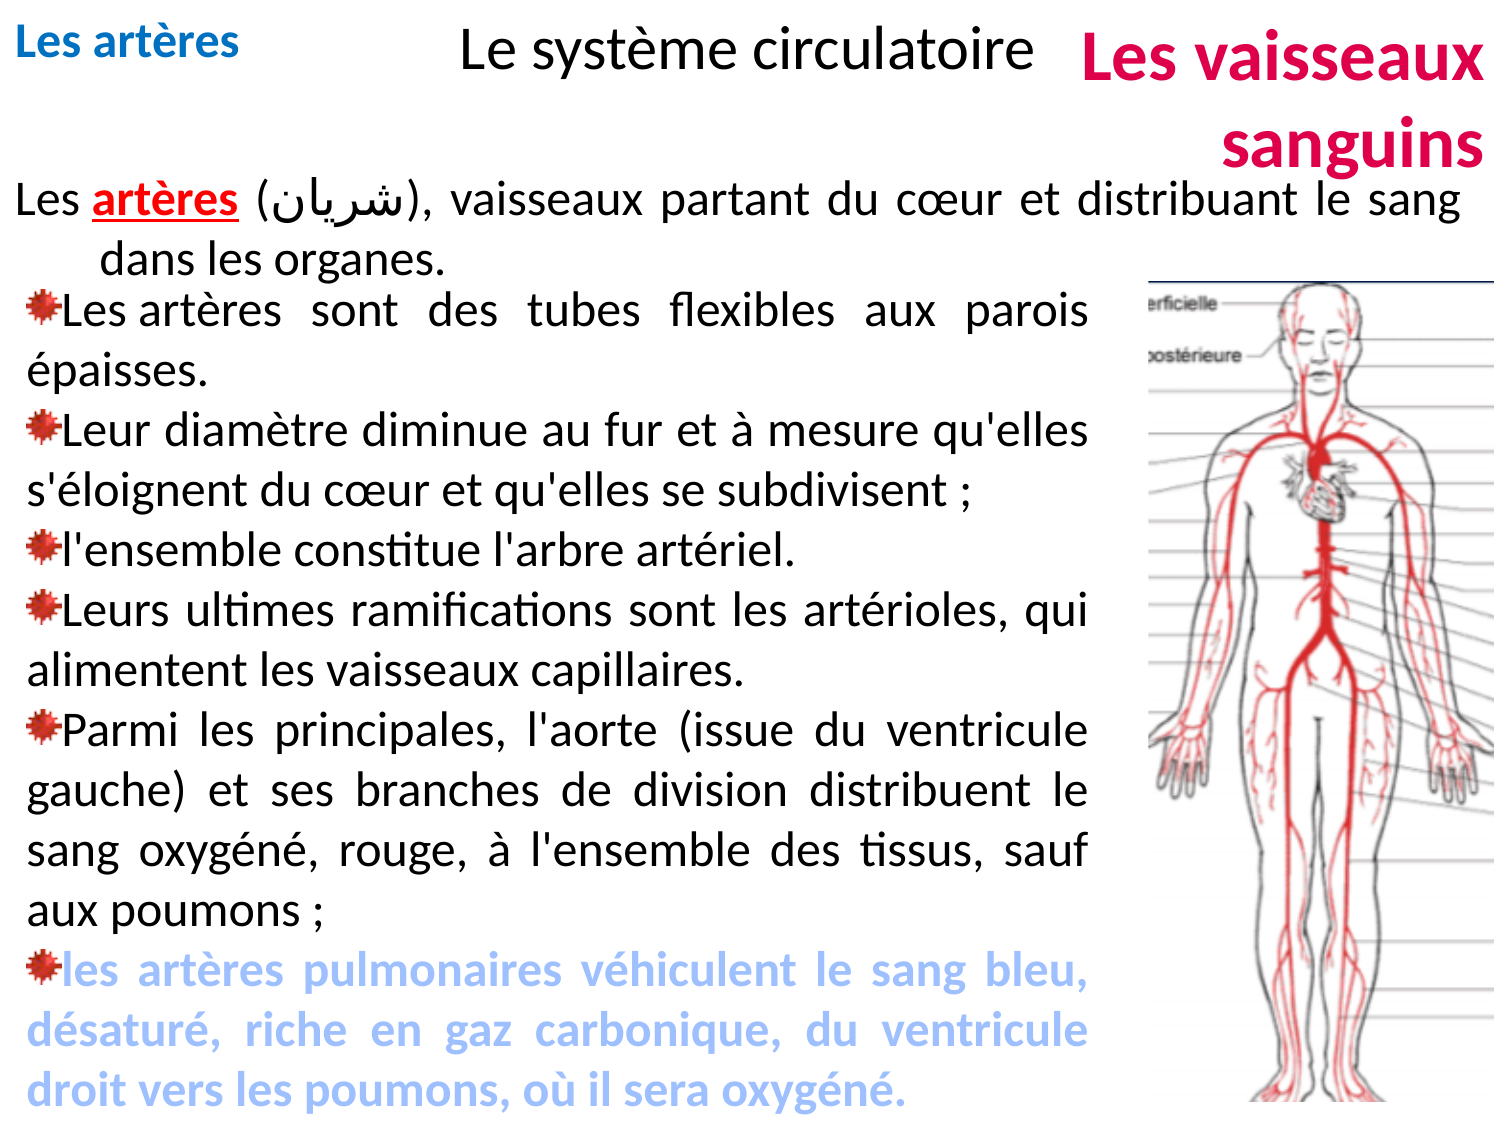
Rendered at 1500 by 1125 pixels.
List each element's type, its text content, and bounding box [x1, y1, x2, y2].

picture [1148, 280, 1495, 1102]
picture [26, 949, 62, 985]
text_box Les artères (شريان), vaisseaux partant du cœur et distribuant le sang dans les organes. [0, 158, 1477, 293]
picture [26, 409, 62, 445]
picture [26, 709, 62, 745]
text_box Les artères [0, 0, 375, 75]
picture [26, 289, 62, 325]
text_box Le système circulatoire [445, 0, 1045, 90]
text_box Les artères sont des tubes flexibles aux parois épaisses. Leur diamètre diminue au fur et à mesure qu'elles s'éloignent du cœur et qu'elles se subdivisent ; l'ensemble constitue l'arbre artériel. Leurs ultimes ramifications sont les artérioles, qui alimentent les vaisseaux capillaires. Parmi les principales, l'aorte (issue du ventricule gauche) et ses branches de division distribuent le sang oxygéné, rouge, à l'ensemble des tissus, sauf aux poumons ; les artères pulmonaires véhiculent le sang bleu, désaturé, riche en gaz carbonique, du ventricule droit vers les poumons, où il sera oxygéné. [11, 269, 1105, 1125]
picture [26, 529, 62, 565]
picture [26, 589, 62, 625]
text_box Les vaisseaux sanguins [1045, 0, 1500, 190]
